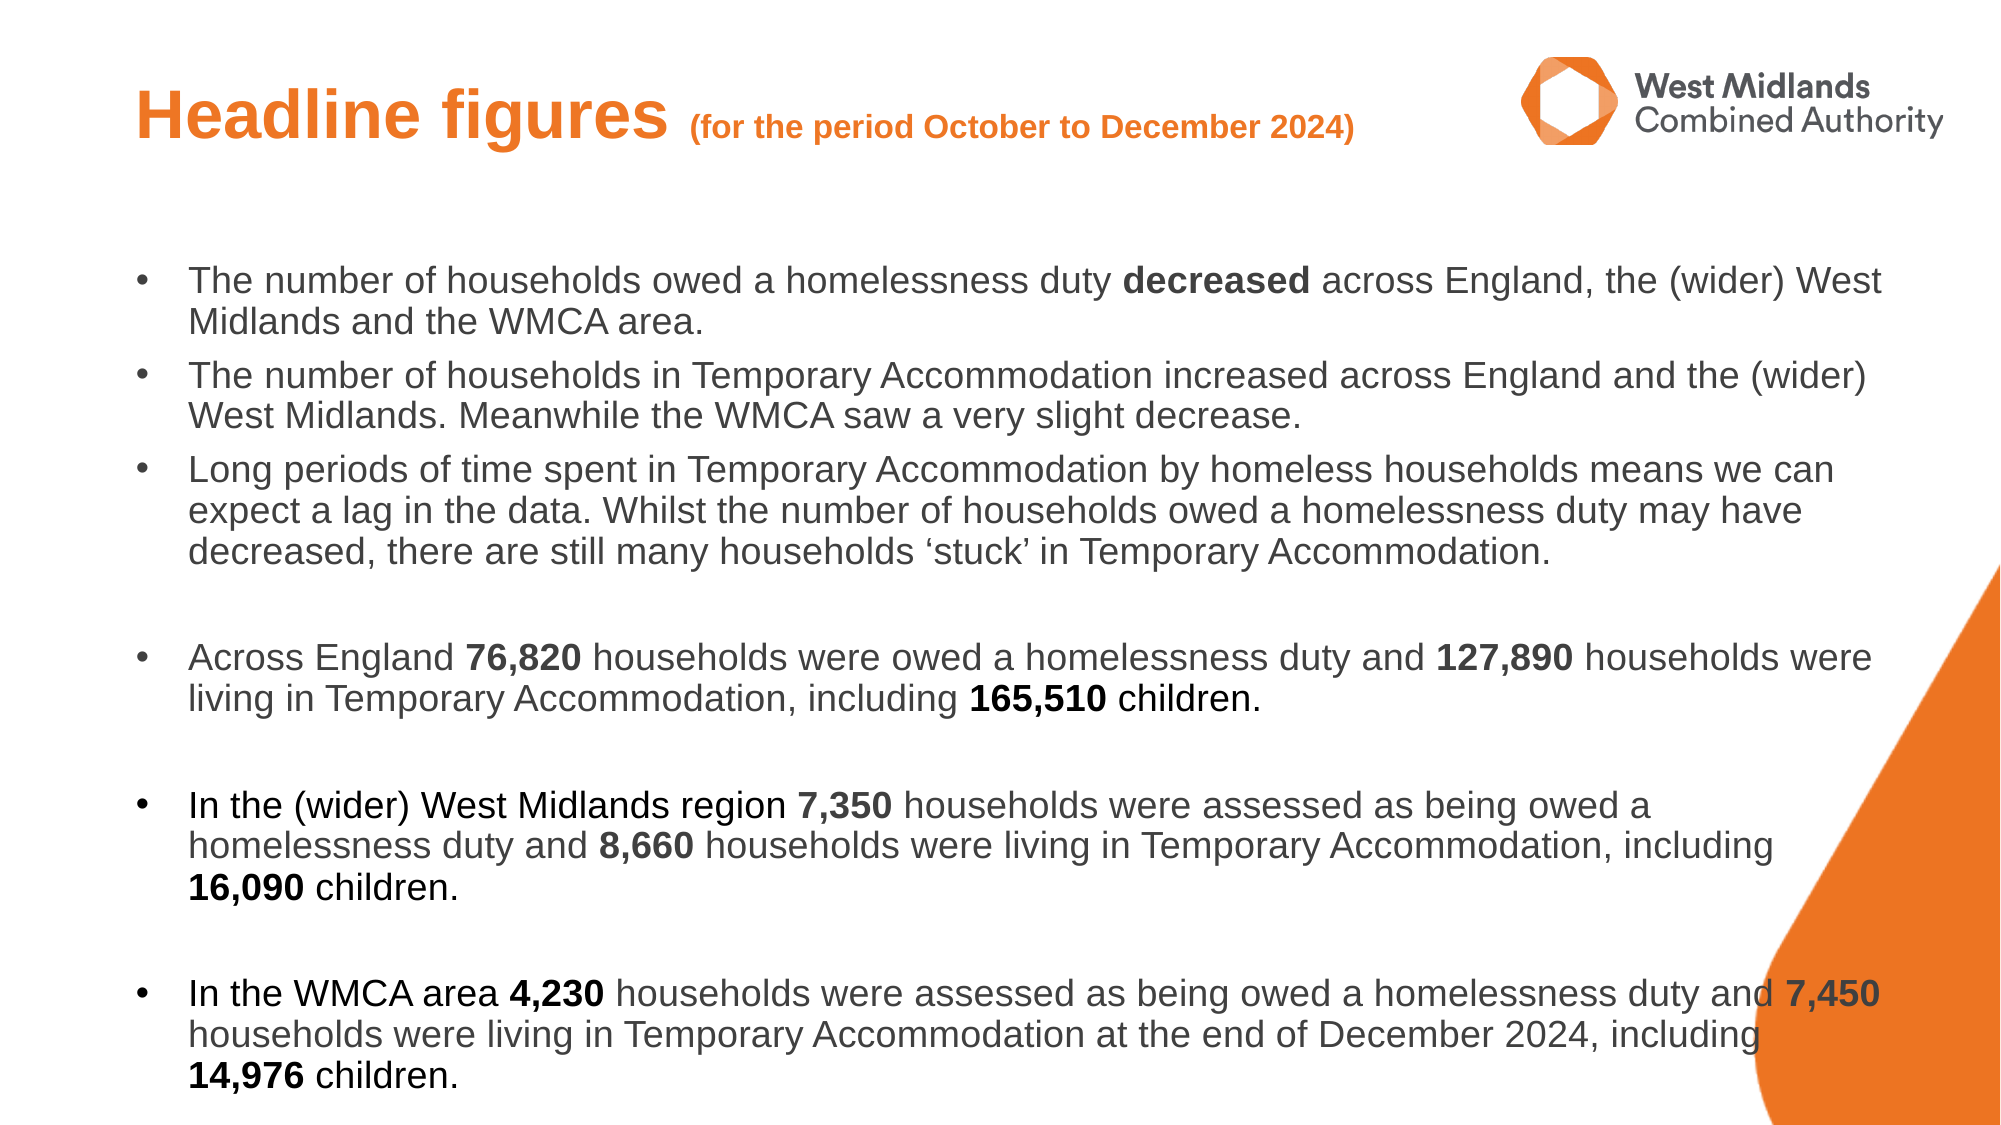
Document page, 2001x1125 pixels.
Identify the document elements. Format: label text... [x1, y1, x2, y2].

title Headline figures (for the period October to December 2024) [120, 0, 1863, 253]
picture [1569, 555, 2001, 1125]
list The number of households owed a homelessness duty decreased across England, the (wider) West Midlands and the WMCA area. The number of households in Temporary Accommodation increased across England and the (wider) West Midlands. Meanwhile the WMCA saw a very slight decrease. Long periods of time spent in Temporary Accommodation by homeless households means we can expect a lag in the data. Whilst the number of households owed a homelessness duty may have decreased, there are still many households ‘stuck’ in Temporary Accommodation. Across England 76,820 households were owed a homelessness duty and 127,890 households were living in Temporary Accommodation, including 165,510 children. In the (wider) West Midlands region 7,350 households were assessed as being owed a homelessness duty and 8,660 households were living in Temporary Accommodation, including 16,090 children. In the WMCA area 4,230 households were assessed as being owed a homelessness duty and 7,450 households were living in Temporary Accommodation at the end of December 2024, including 14,976 children. [120, 253, 1899, 1106]
